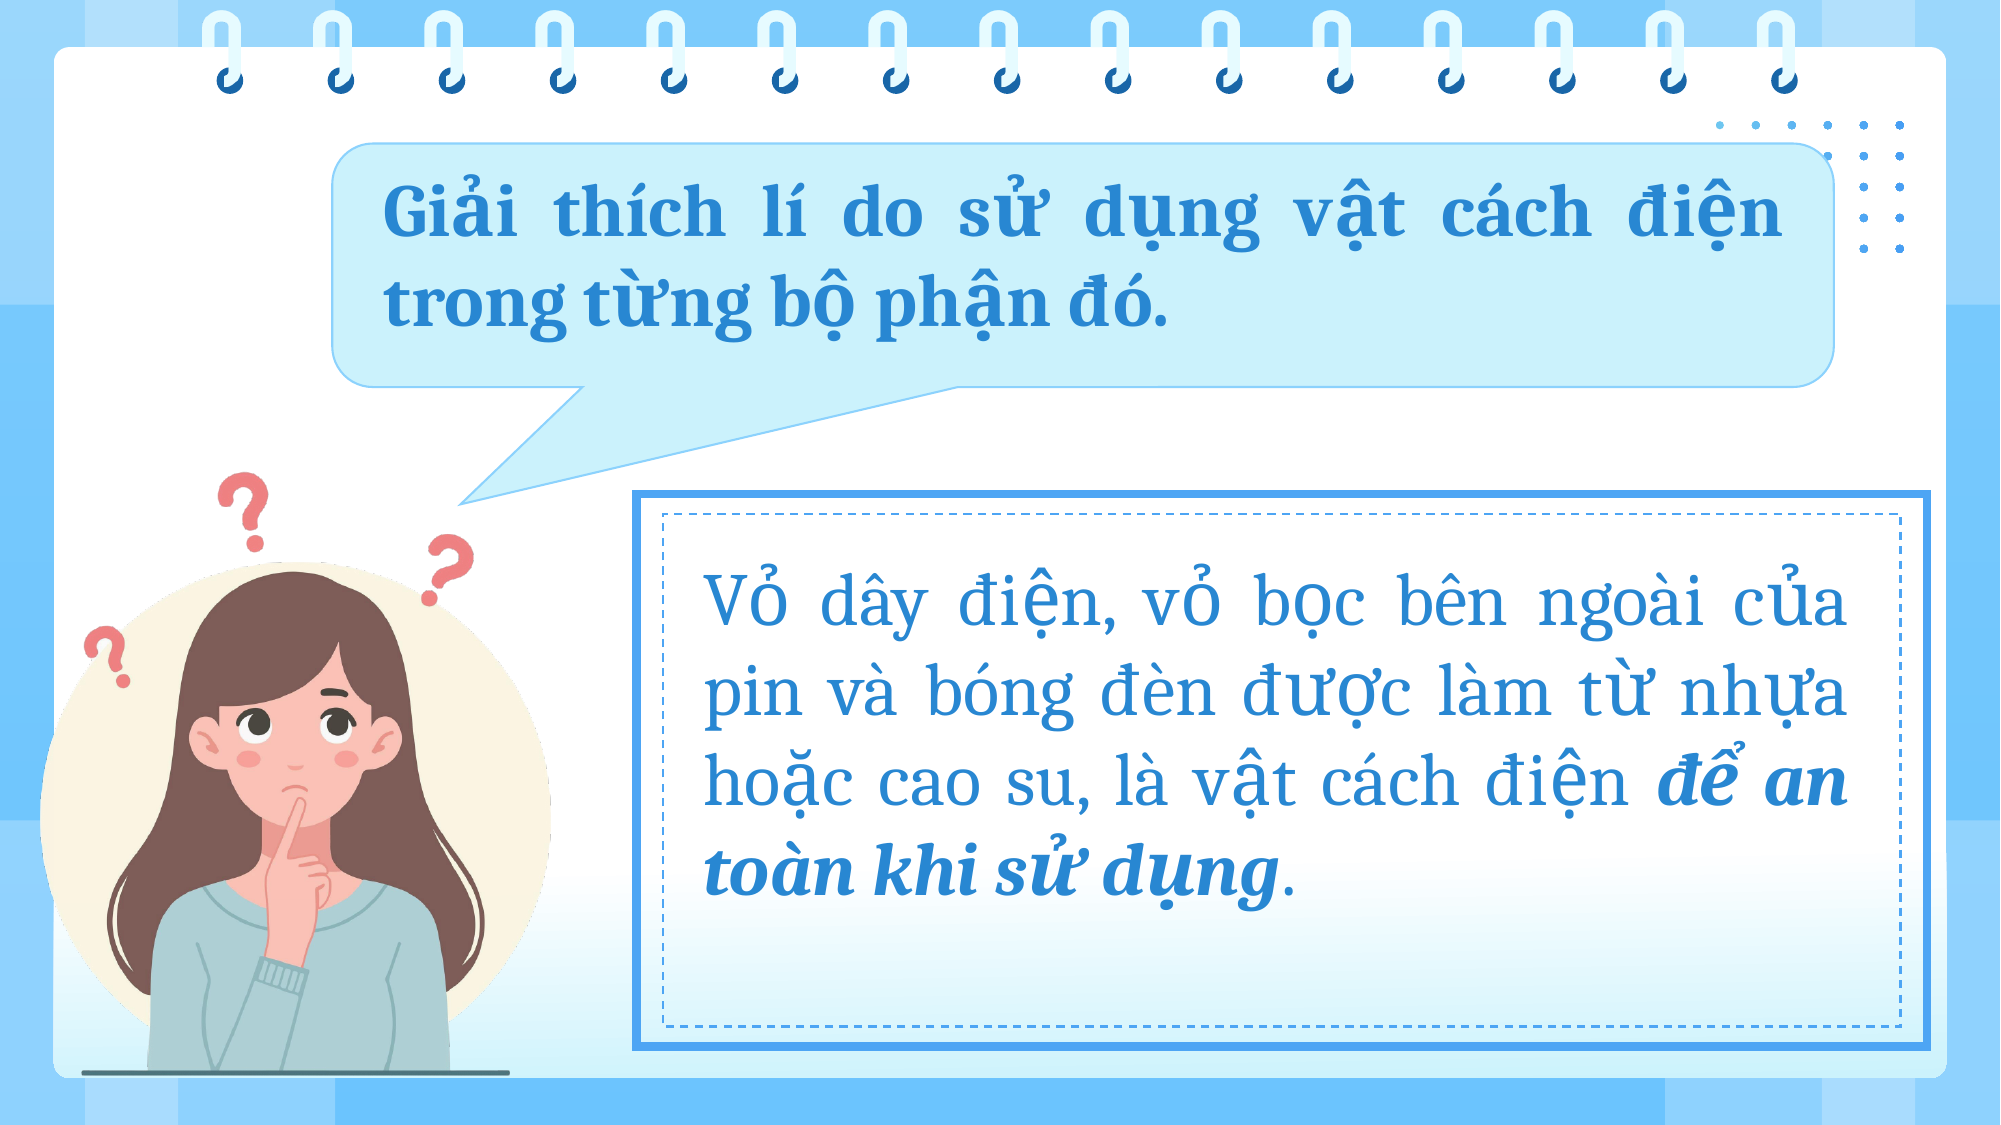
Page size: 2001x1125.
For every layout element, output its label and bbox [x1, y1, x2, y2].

picture [424, 10, 466, 88]
picture [1534, 10, 1576, 88]
text_box [636, 493, 1928, 1047]
picture [868, 10, 910, 88]
picture [757, 10, 799, 88]
picture [646, 10, 688, 88]
picture [1423, 10, 1465, 88]
picture [1645, 10, 1687, 88]
picture [313, 10, 355, 88]
text_box [332, 143, 1834, 388]
picture [1201, 10, 1243, 88]
picture [1756, 10, 1798, 88]
picture [0, 433, 637, 1116]
picture [979, 10, 1021, 88]
picture [1090, 10, 1132, 88]
picture [202, 10, 244, 88]
picture [1312, 10, 1354, 88]
picture [535, 10, 577, 88]
